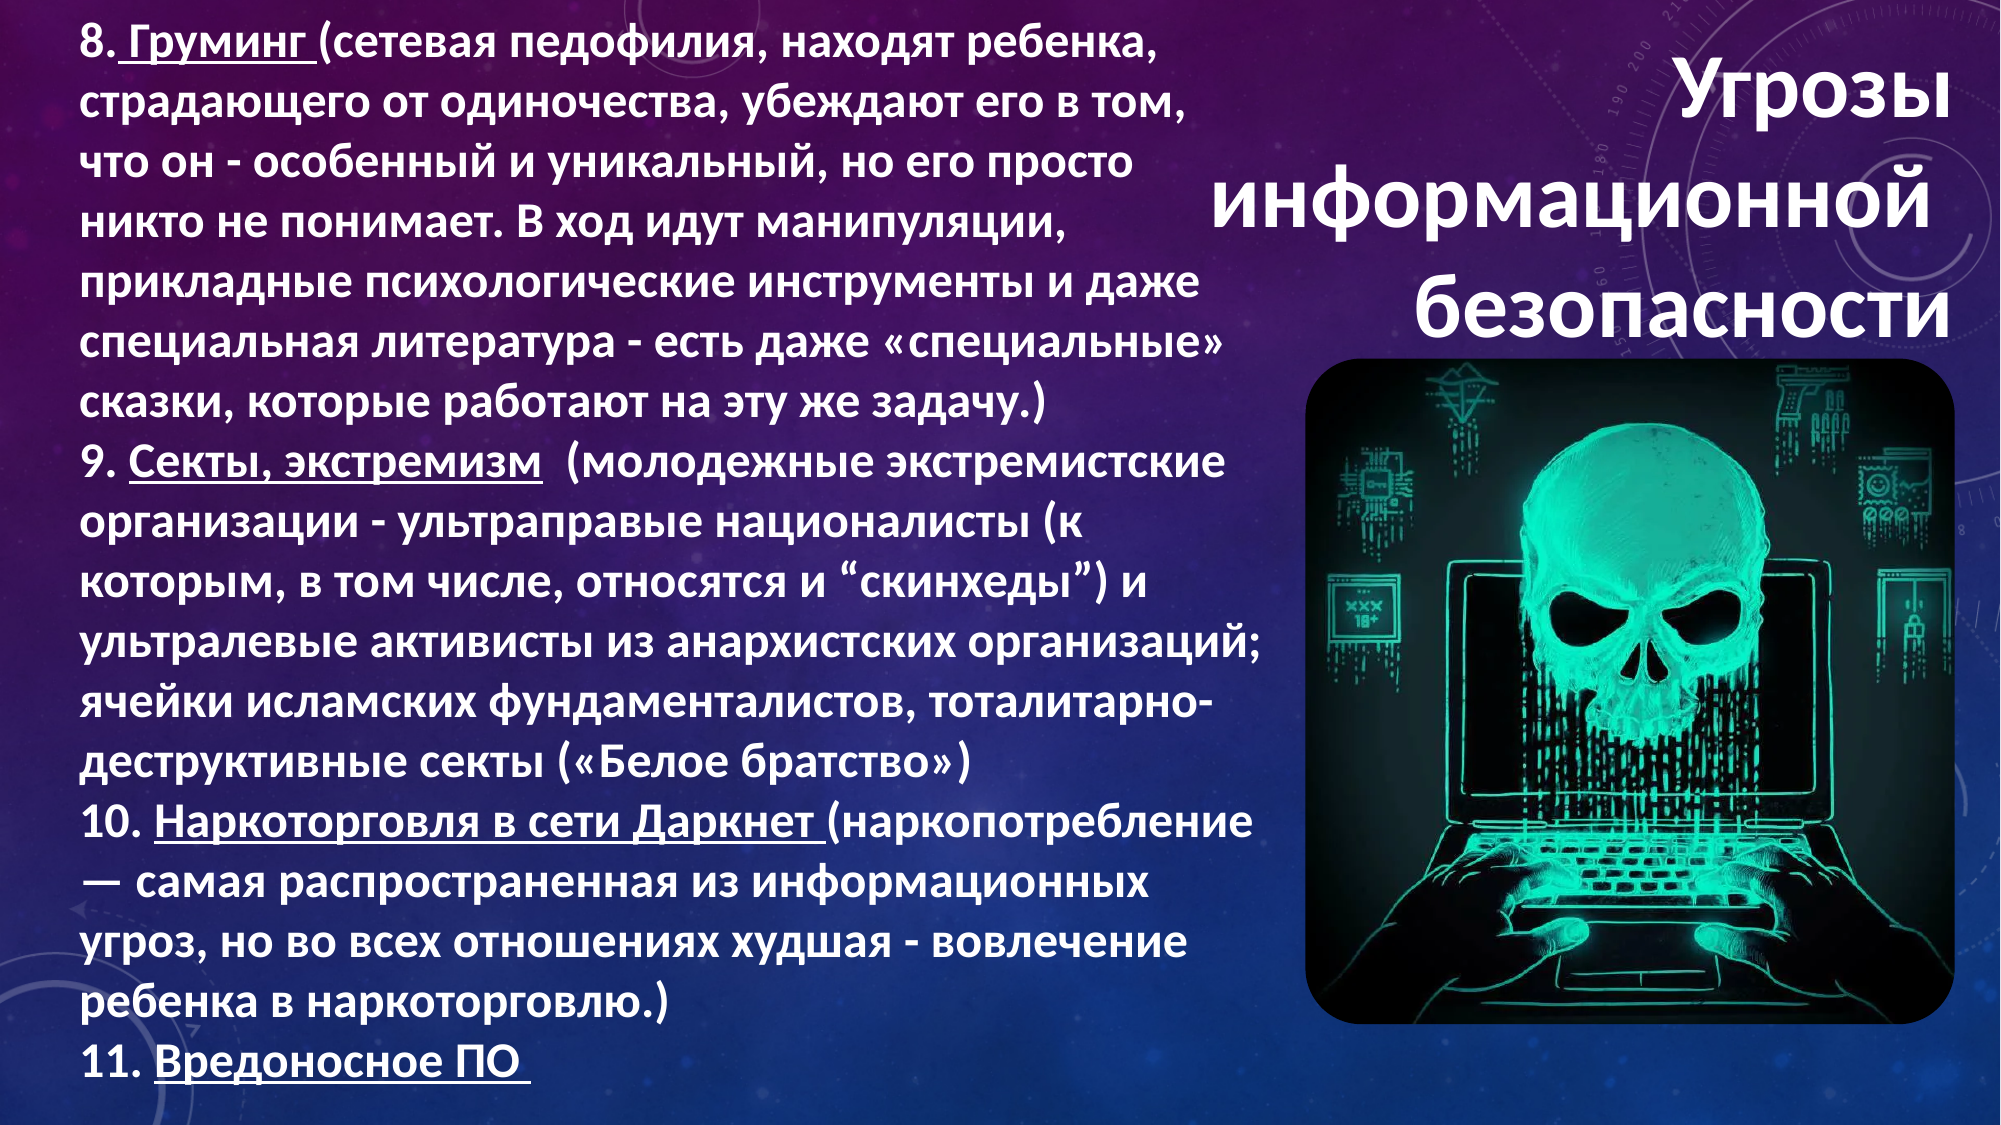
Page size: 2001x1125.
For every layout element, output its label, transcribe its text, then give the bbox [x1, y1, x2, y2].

text_box 8. Груминг (сетевая педофилия, находят ребенка, страдающего от одиночества, убеждают его в том, что он - особенный и уникальный, но его просто никто не понимает. В ход идут манипуляции, прикладные психологические инструменты и даже специальная литература - есть даже «специальные» сказки, которые работают на эту же задачу.) 9. Секты, экстремизм (молодежные экстремистские организации - ультраправые националисты (к которым, в том числе, относятся и “скинхеды”) и ультралевые активисты из анархистских организаций; ячейки исламских фундаменталистов, тоталитарно-деструктивные секты («Белое братство») 10. Наркоторговля в сети Даркнет (наркопотребление — самая распространенная из информационных угроз, но во всех отношениях худшая - вовлечение ребенка в наркоторговлю.) 11. Вредоносное ПО [64, 0, 1282, 1095]
text_box Угрозы информационной безопасности [1174, 18, 1970, 364]
picture [0, 0, 2001, 1125]
